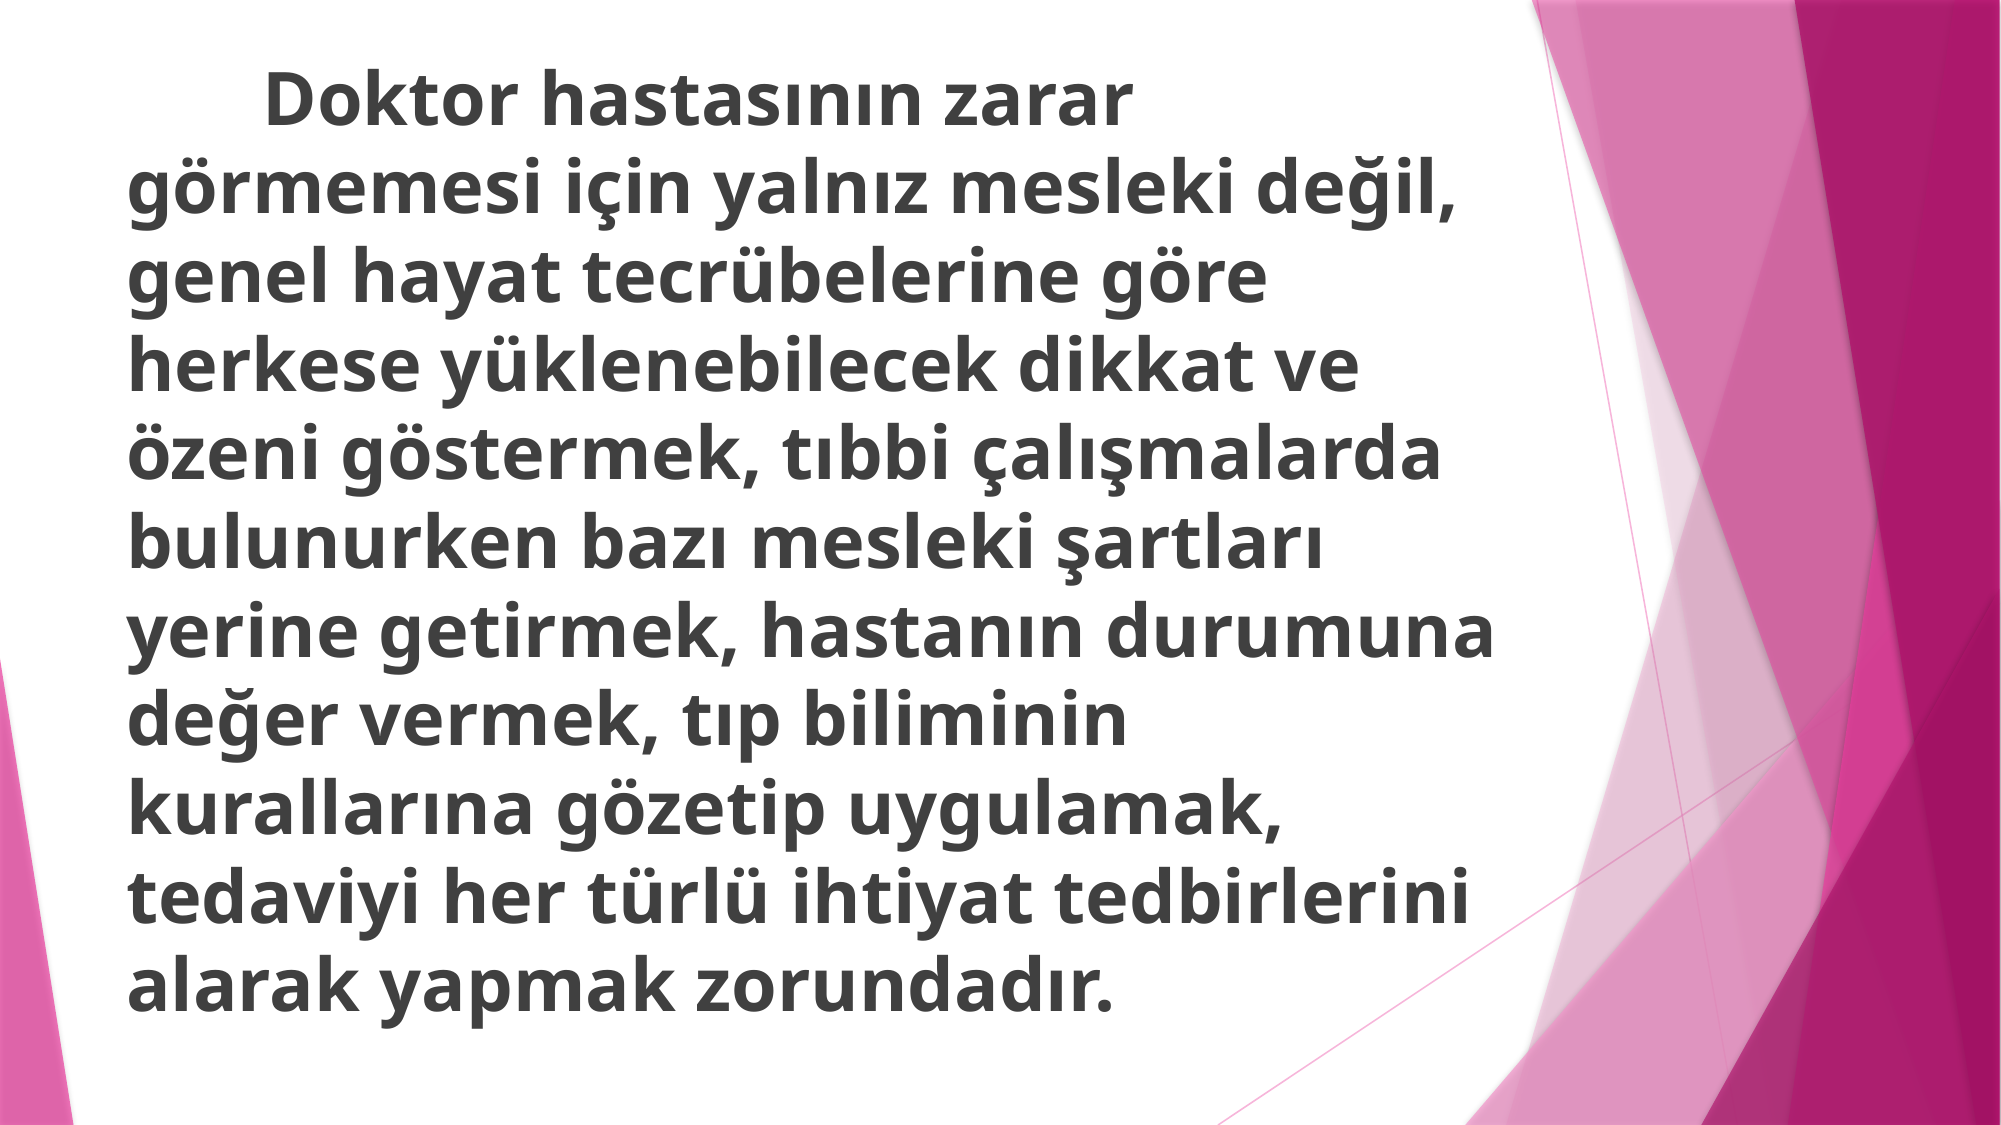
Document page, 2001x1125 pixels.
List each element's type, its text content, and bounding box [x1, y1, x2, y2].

list Doktor hastasının zarar görmemesi için yalnız mesleki değil, genel hayat tecrübelerine göre herkese yüklenebilecek dikkat ve özeni göstermek, tıbbi çalışmalarda bulunurken bazı mesleki şartları yerine getirmek, hastanın durumuna değer vermek, tıp biliminin kurallarına gözetip uygulamak, tedaviyi her türlü ihtiyat tedbirlerini alarak yapmak zorundadır. [111, 43, 1522, 1050]
